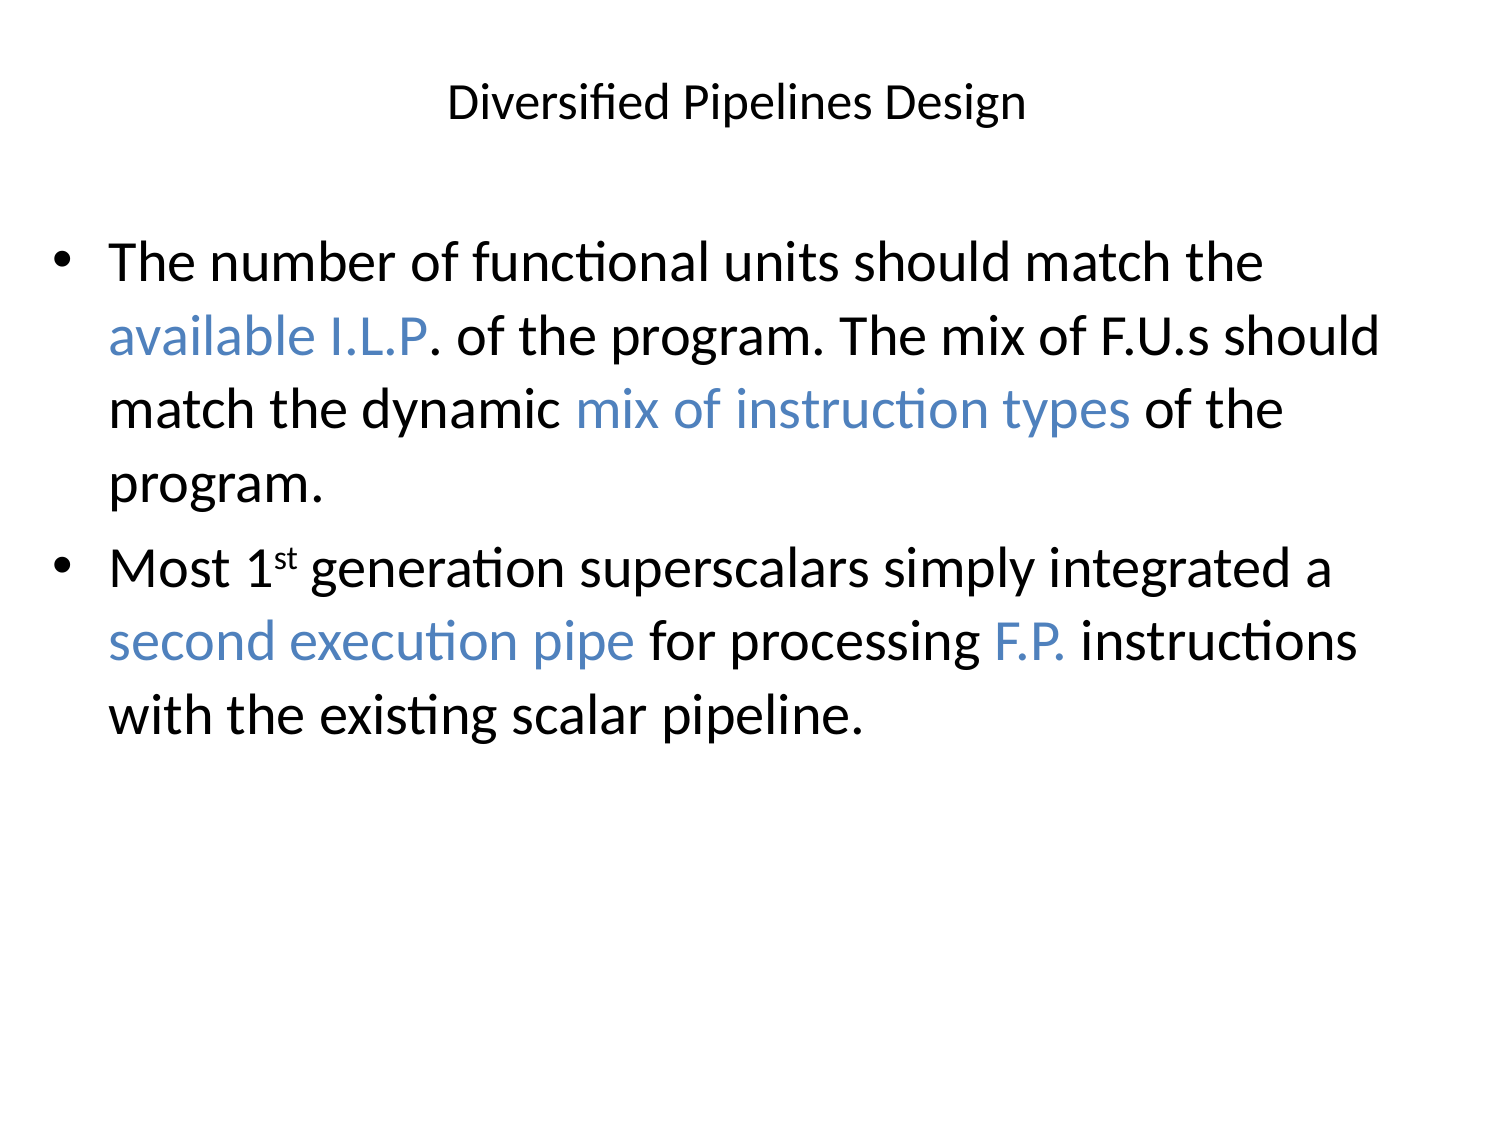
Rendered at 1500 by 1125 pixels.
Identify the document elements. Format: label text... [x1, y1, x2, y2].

title Diversified Pipelines Design [125, 59, 1350, 138]
list The number of functional units should match the available I.L.P. of the program. The mix of F.U.s should match the dynamic mix of instruction types of the program. Most 1st generation superscalars simply integrated a second execution pipe for processing F.P. instructions with the existing scalar pipeline. [37, 212, 1475, 854]
